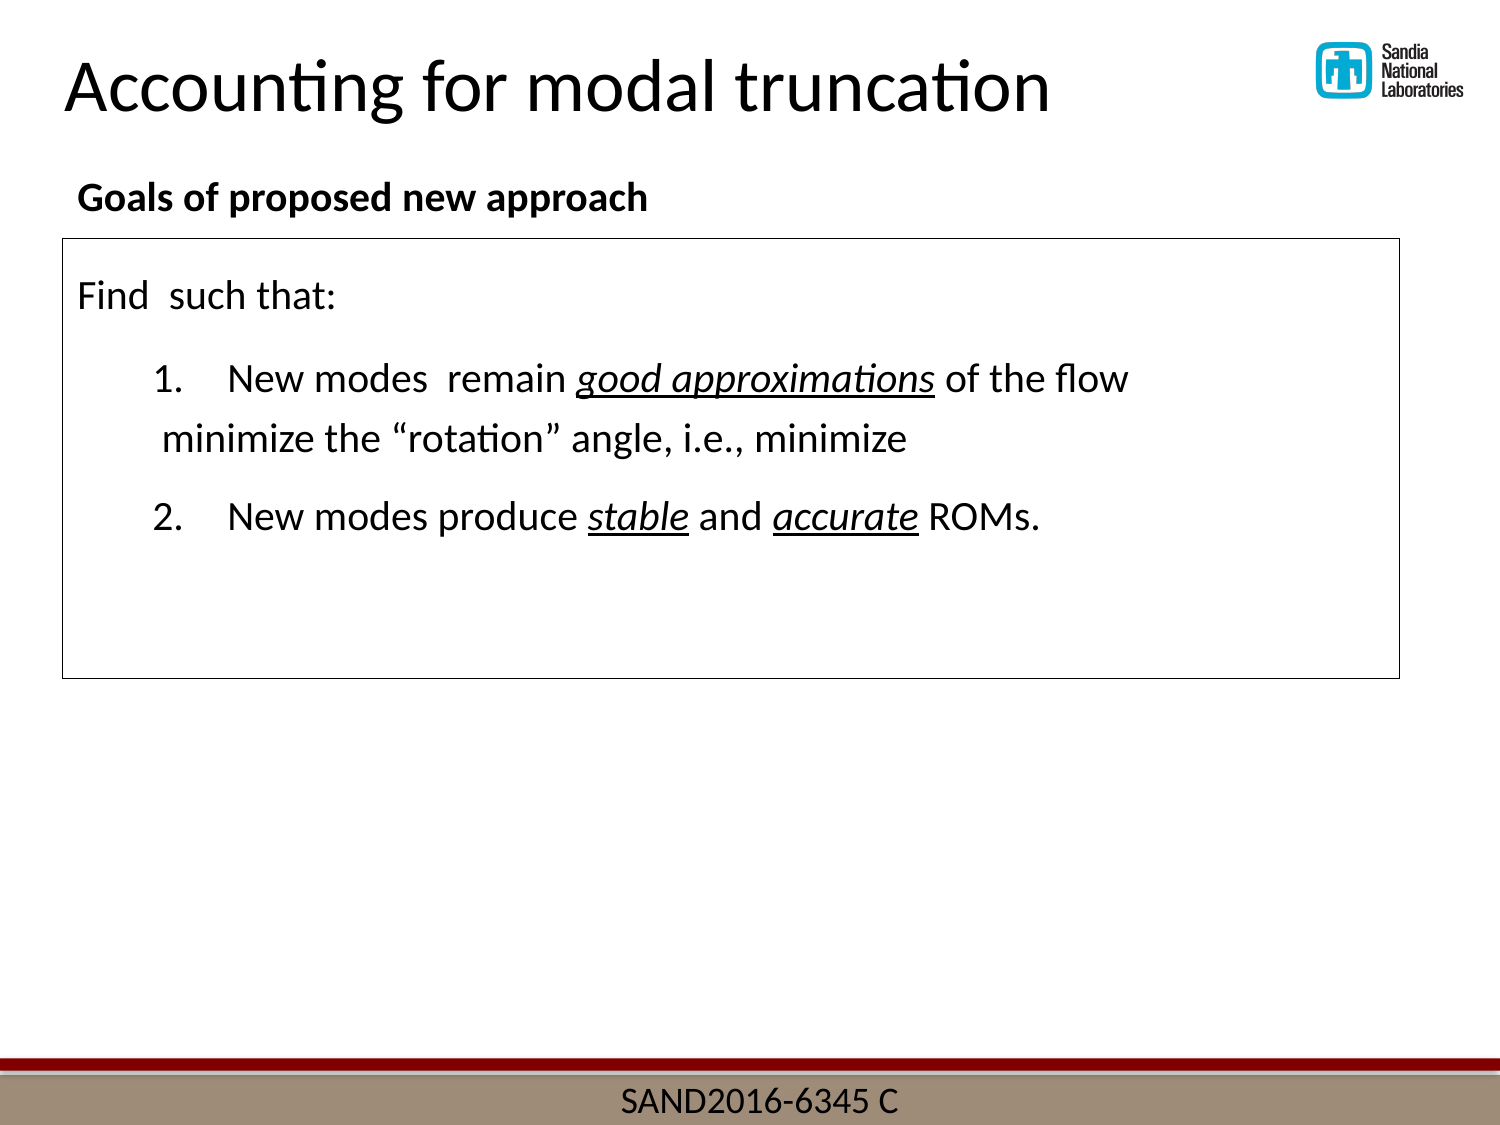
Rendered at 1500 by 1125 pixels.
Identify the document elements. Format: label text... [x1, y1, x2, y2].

picture [1400, 37, 1467, 105]
text_box Accounting for modal truncation [50, 0, 1400, 163]
text_box SAND2016-6345 C [425, 1068, 1095, 1125]
text_box Goals of proposed new approach [62, 162, 1413, 963]
